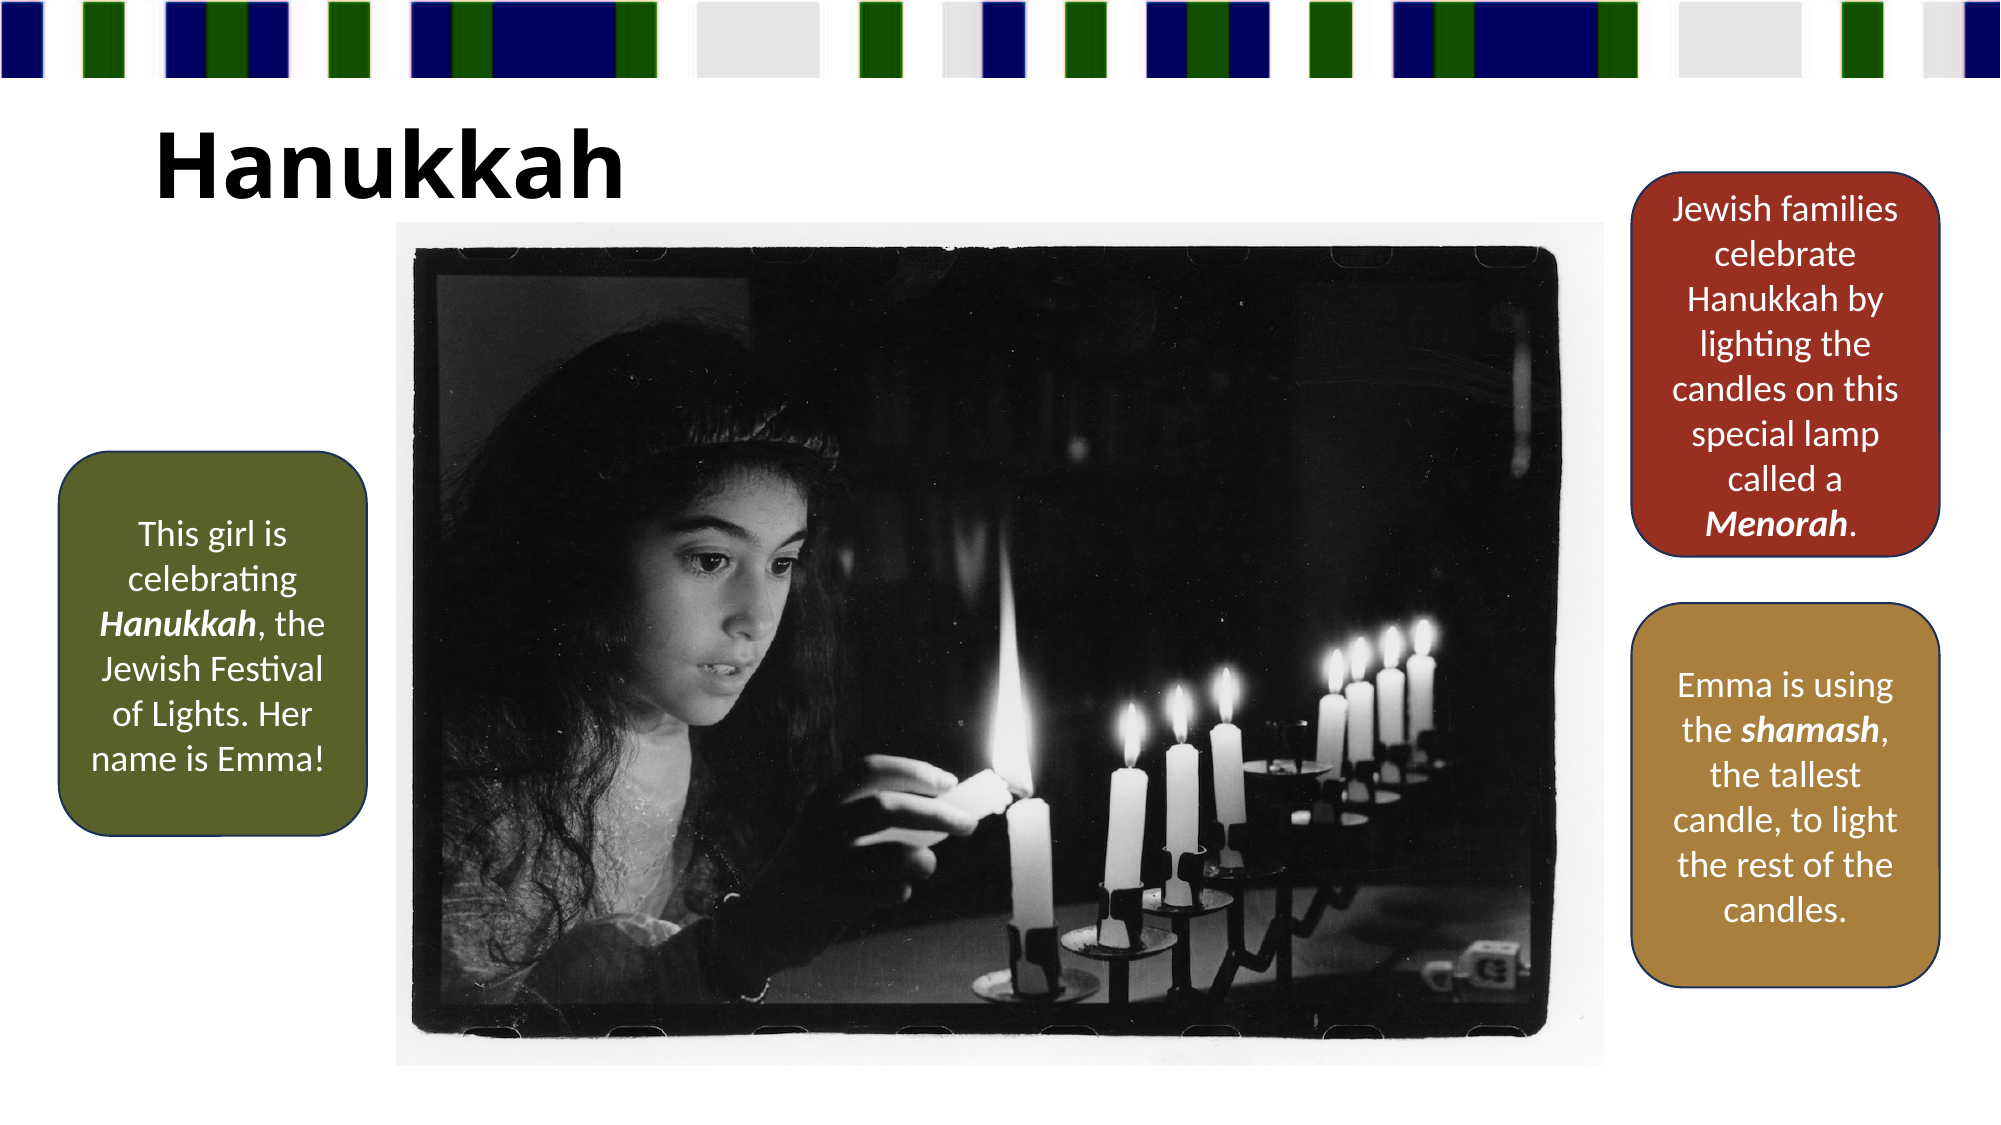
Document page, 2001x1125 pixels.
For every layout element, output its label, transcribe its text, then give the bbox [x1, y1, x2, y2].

picture [0, 0, 2000, 78]
title Hanukkah [137, 78, 1863, 278]
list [396, 222, 1604, 1066]
text_box Emma is using the shamash, the tallest candle, to light the rest of the candles. [1630, 602, 1941, 989]
text_box Jewish families celebrate Hanukkah by lighting the candles on this special lamp called a Menorah. [1630, 171, 1941, 558]
text_box This girl is celebrating Hanukkah, the Jewish Festival of Lights. Her name is Emma! [57, 450, 368, 837]
